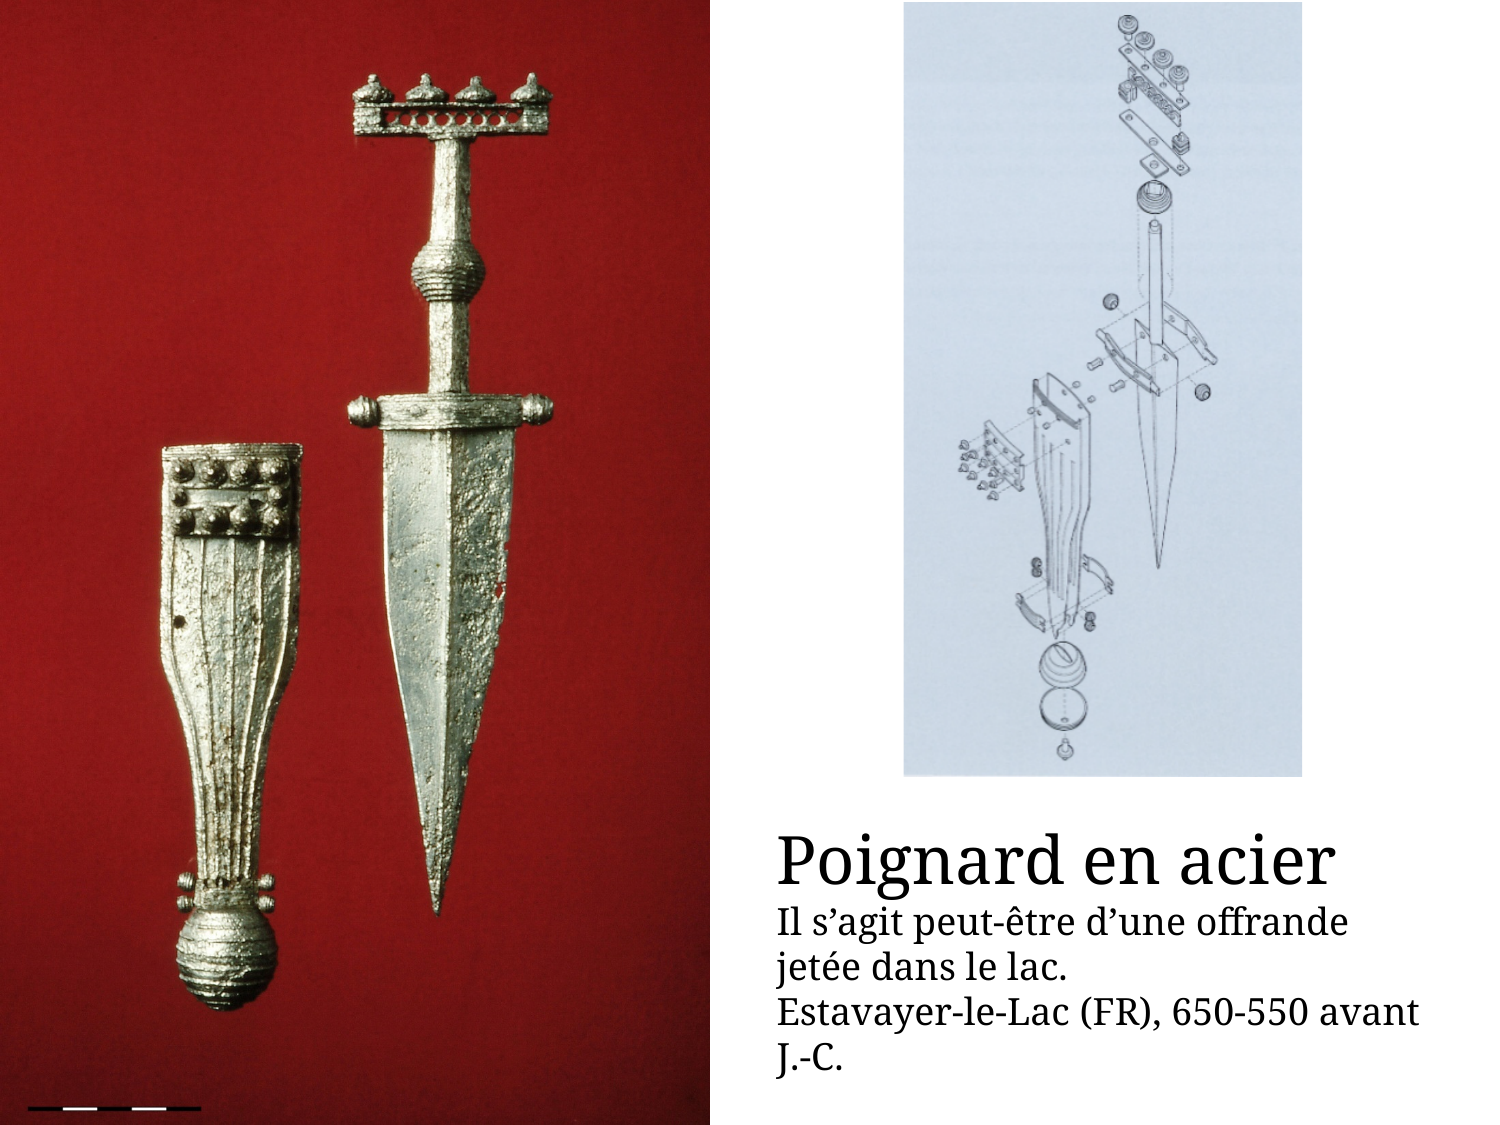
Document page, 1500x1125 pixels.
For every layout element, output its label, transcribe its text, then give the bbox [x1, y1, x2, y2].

picture [0, 0, 710, 1125]
picture [903, 1, 1303, 778]
text_box Poignard en acier Il s’agit peut-être d’une offrande jetée dans le lac. Estavayer-le-Lac (FR), 650-550 avant J.-C. [761, 810, 1445, 1125]
